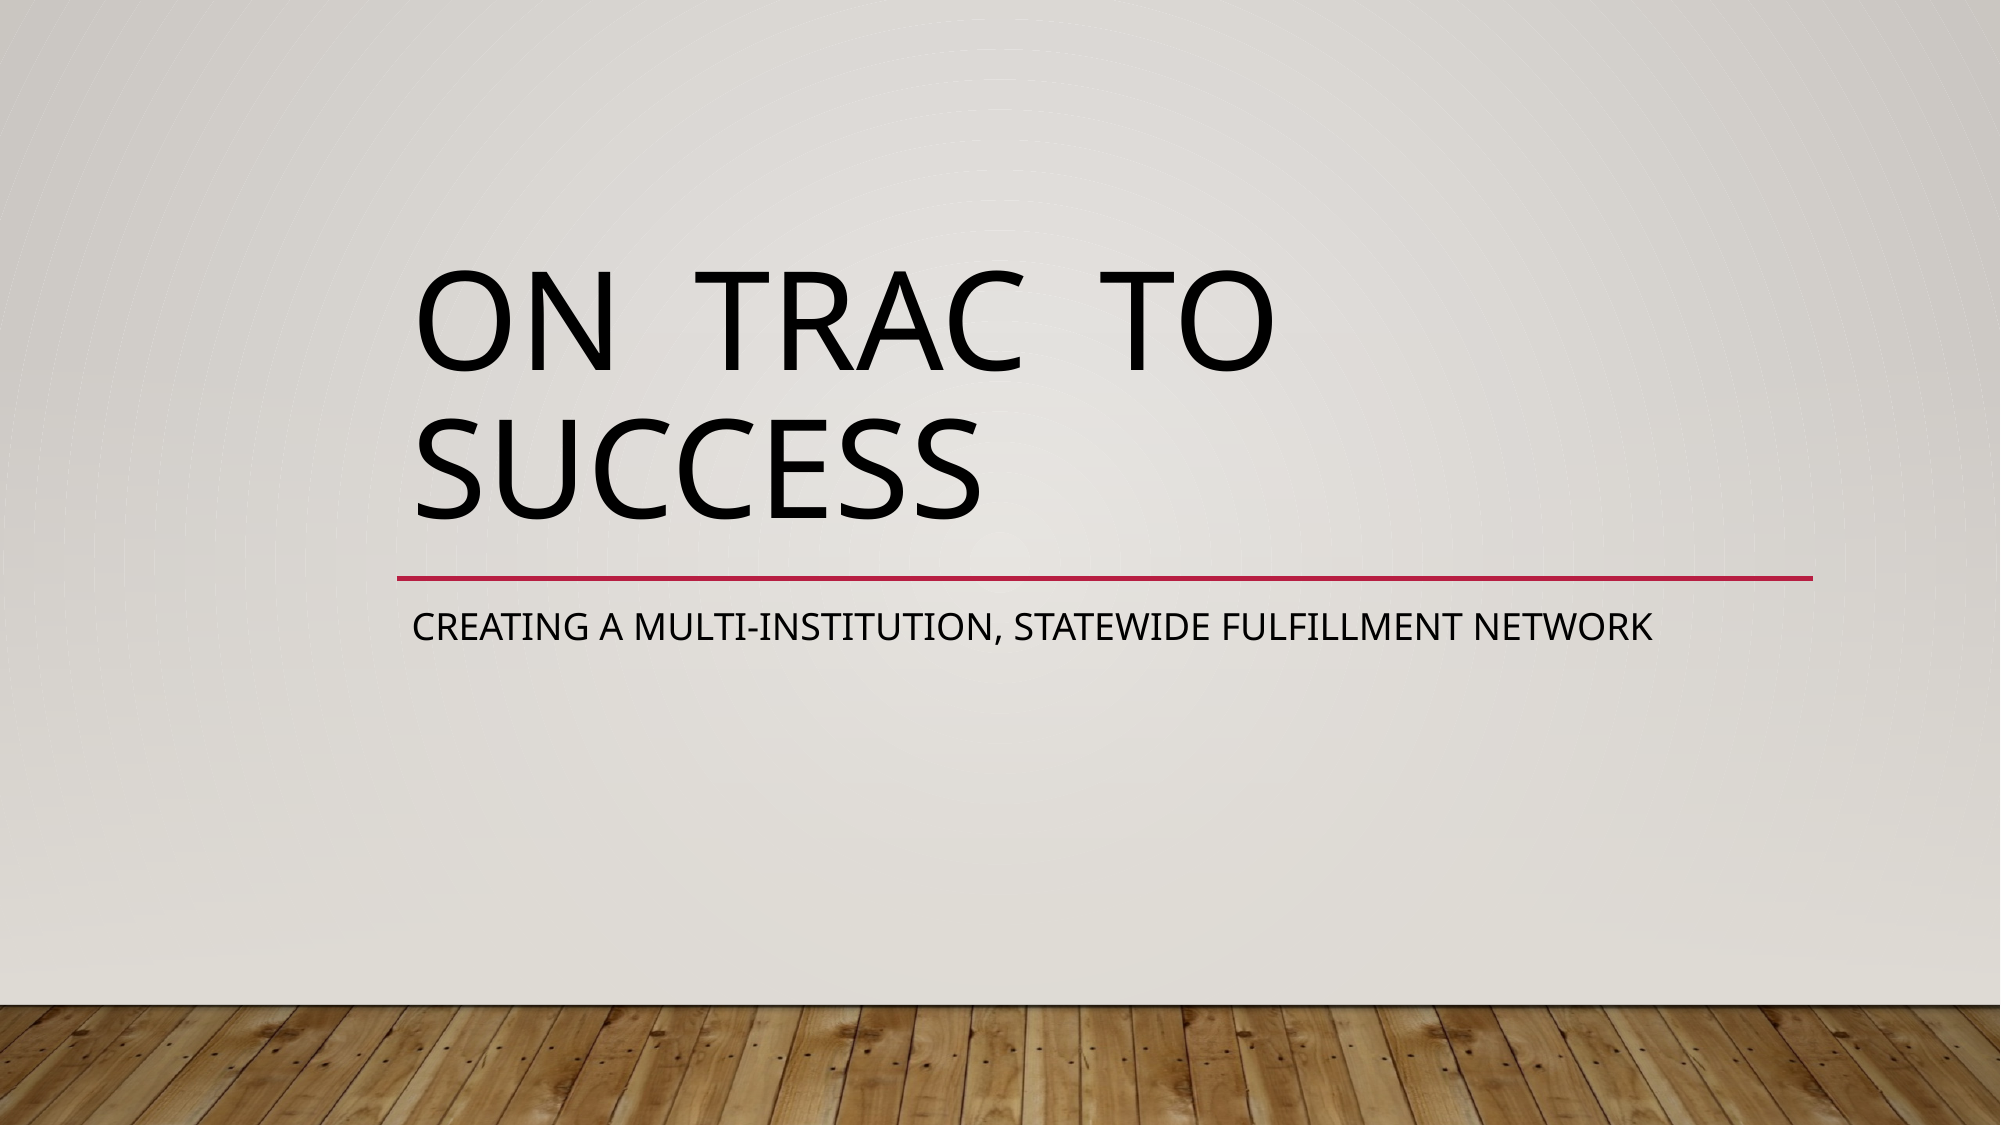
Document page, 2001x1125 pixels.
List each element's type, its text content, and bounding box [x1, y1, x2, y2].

picture [0, 1005, 2000, 1125]
subtitle Creating a Multi-Institution, Statewide Fulfillment Network [396, 579, 1814, 740]
title On TRAC to Success [396, 131, 1814, 549]
